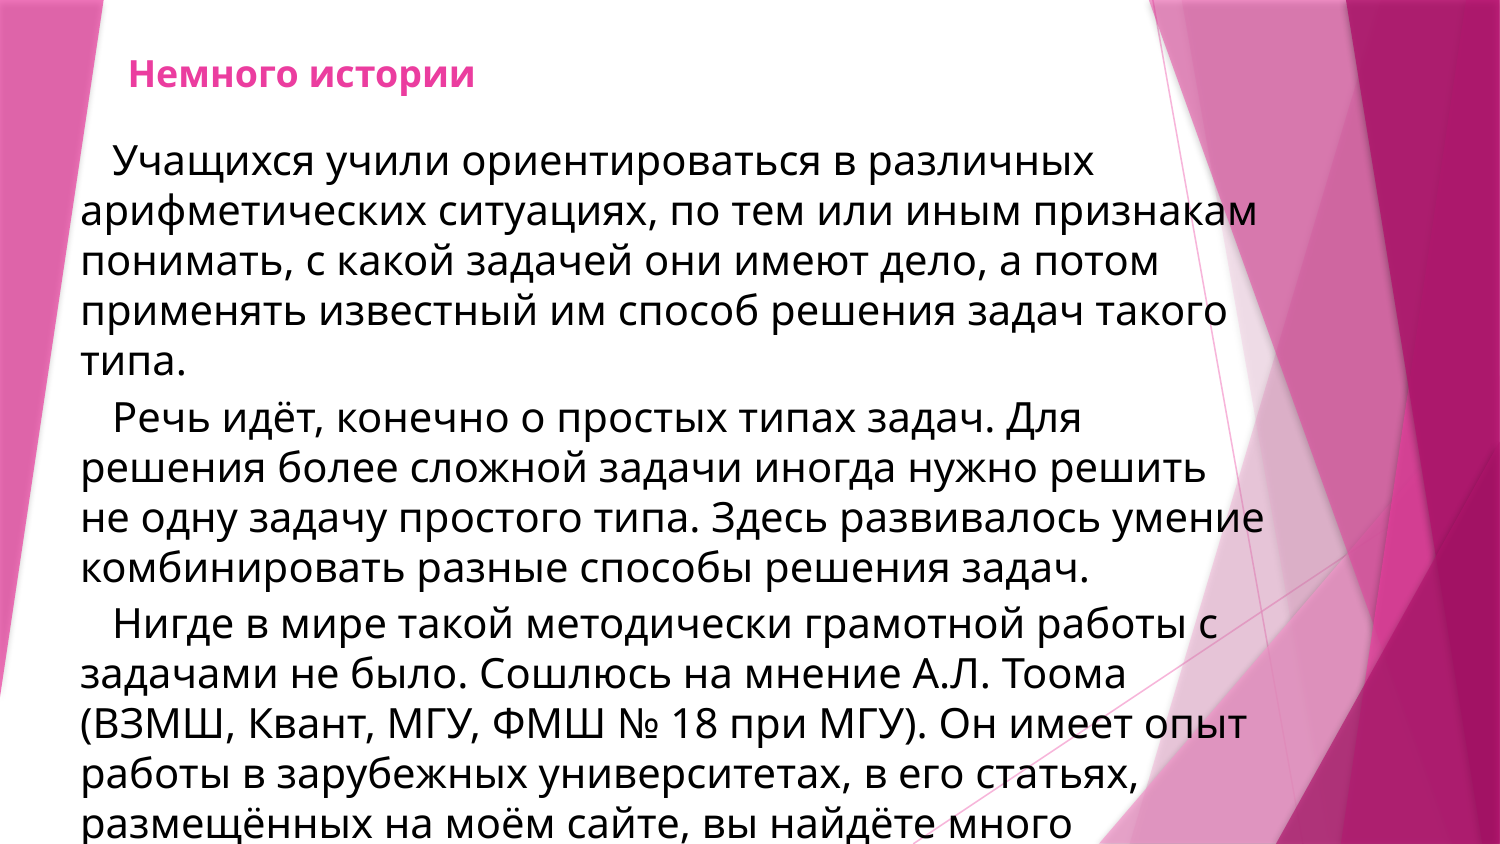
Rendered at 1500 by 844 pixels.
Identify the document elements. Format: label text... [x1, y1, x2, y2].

subtitle Учащихся учили ориентироваться в различных арифметических ситуациях, по тем или иным признакам понимать, с какой задачей они имеют дело, а потом применять известный им способ решения задач такого типа. Речь идёт, конечно о простых типах задач. Для решения более сложной задачи иногда нужно решить не одну задачу простого типа. Здесь развивалось умение комбинировать разные способы решения задач. Нигде в мире такой методически грамотной работы с задачами не было. Сошлюсь на мнение А.Л. Тоома (ВЗМШ, Квант, МГУ, ФМШ № 18 при МГУ). Он имеет опыт работы в зарубежных университетах, в его статьях, размещённых на моём сайте, вы найдёте много интересных наблюдений. [64, 126, 1282, 800]
title Немного истории [112, 32, 1376, 103]
